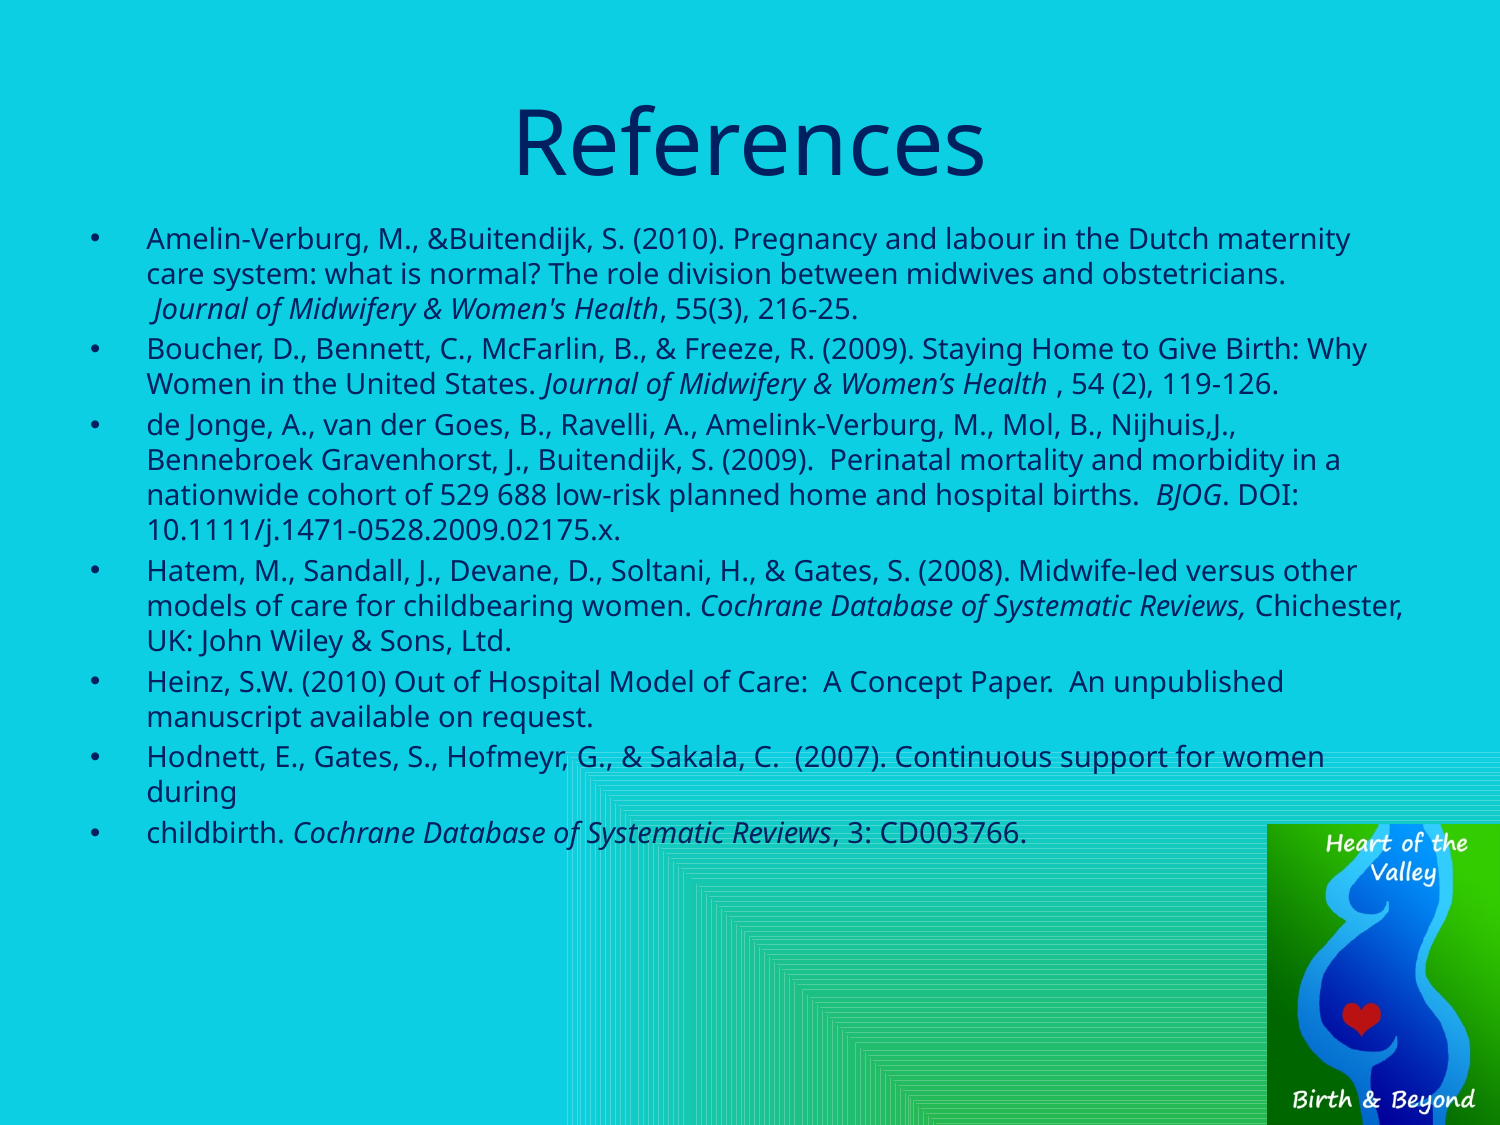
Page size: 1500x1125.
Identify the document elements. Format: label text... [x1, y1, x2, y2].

picture [1267, 824, 1500, 1125]
list Amelin-Verburg, M., &Buitendijk, S. (2010). Pregnancy and labour in the Dutch maternity care system: what is normal? The role division between midwives and obstetricians. Journal of Midwifery & Women's Health, 55(3), 216-25. Boucher, D., Bennett, C., McFarlin, B., & Freeze, R. (2009). Staying Home to Give Birth: Why Women in the United States. Journal of Midwifery & Women’s Health , 54 (2), 119-126. de Jonge, A., van der Goes, B., Ravelli, A., Amelink-Verburg, M., Mol, B., Nijhuis,J., Bennebroek Gravenhorst, J., Buitendijk, S. (2009). Perinatal mortality and morbidity in a nationwide cohort of 529 688 low-risk planned home and hospital births. BJOG. DOI: 10.1111/j.1471-0528.2009.02175.x. Hatem, M., Sandall, J., Devane, D., Soltani, H., & Gates, S. (2008). Midwife-led versus other models of care for childbearing women. Cochrane Database of Systematic Reviews, Chichester, UK: John Wiley & Sons, Ltd. Heinz, S.W. (2010) Out of Hospital Model of Care: A Concept Paper. An unpublished manuscript available on request. Hodnett, E., Gates, S., Hofmeyr, G., & Sakala, C. (2007). Continuous support for women during childbirth. Cochrane Database of Systematic Reviews, 3: CD003766. [75, 212, 1425, 1005]
title References [75, 45, 1425, 212]
